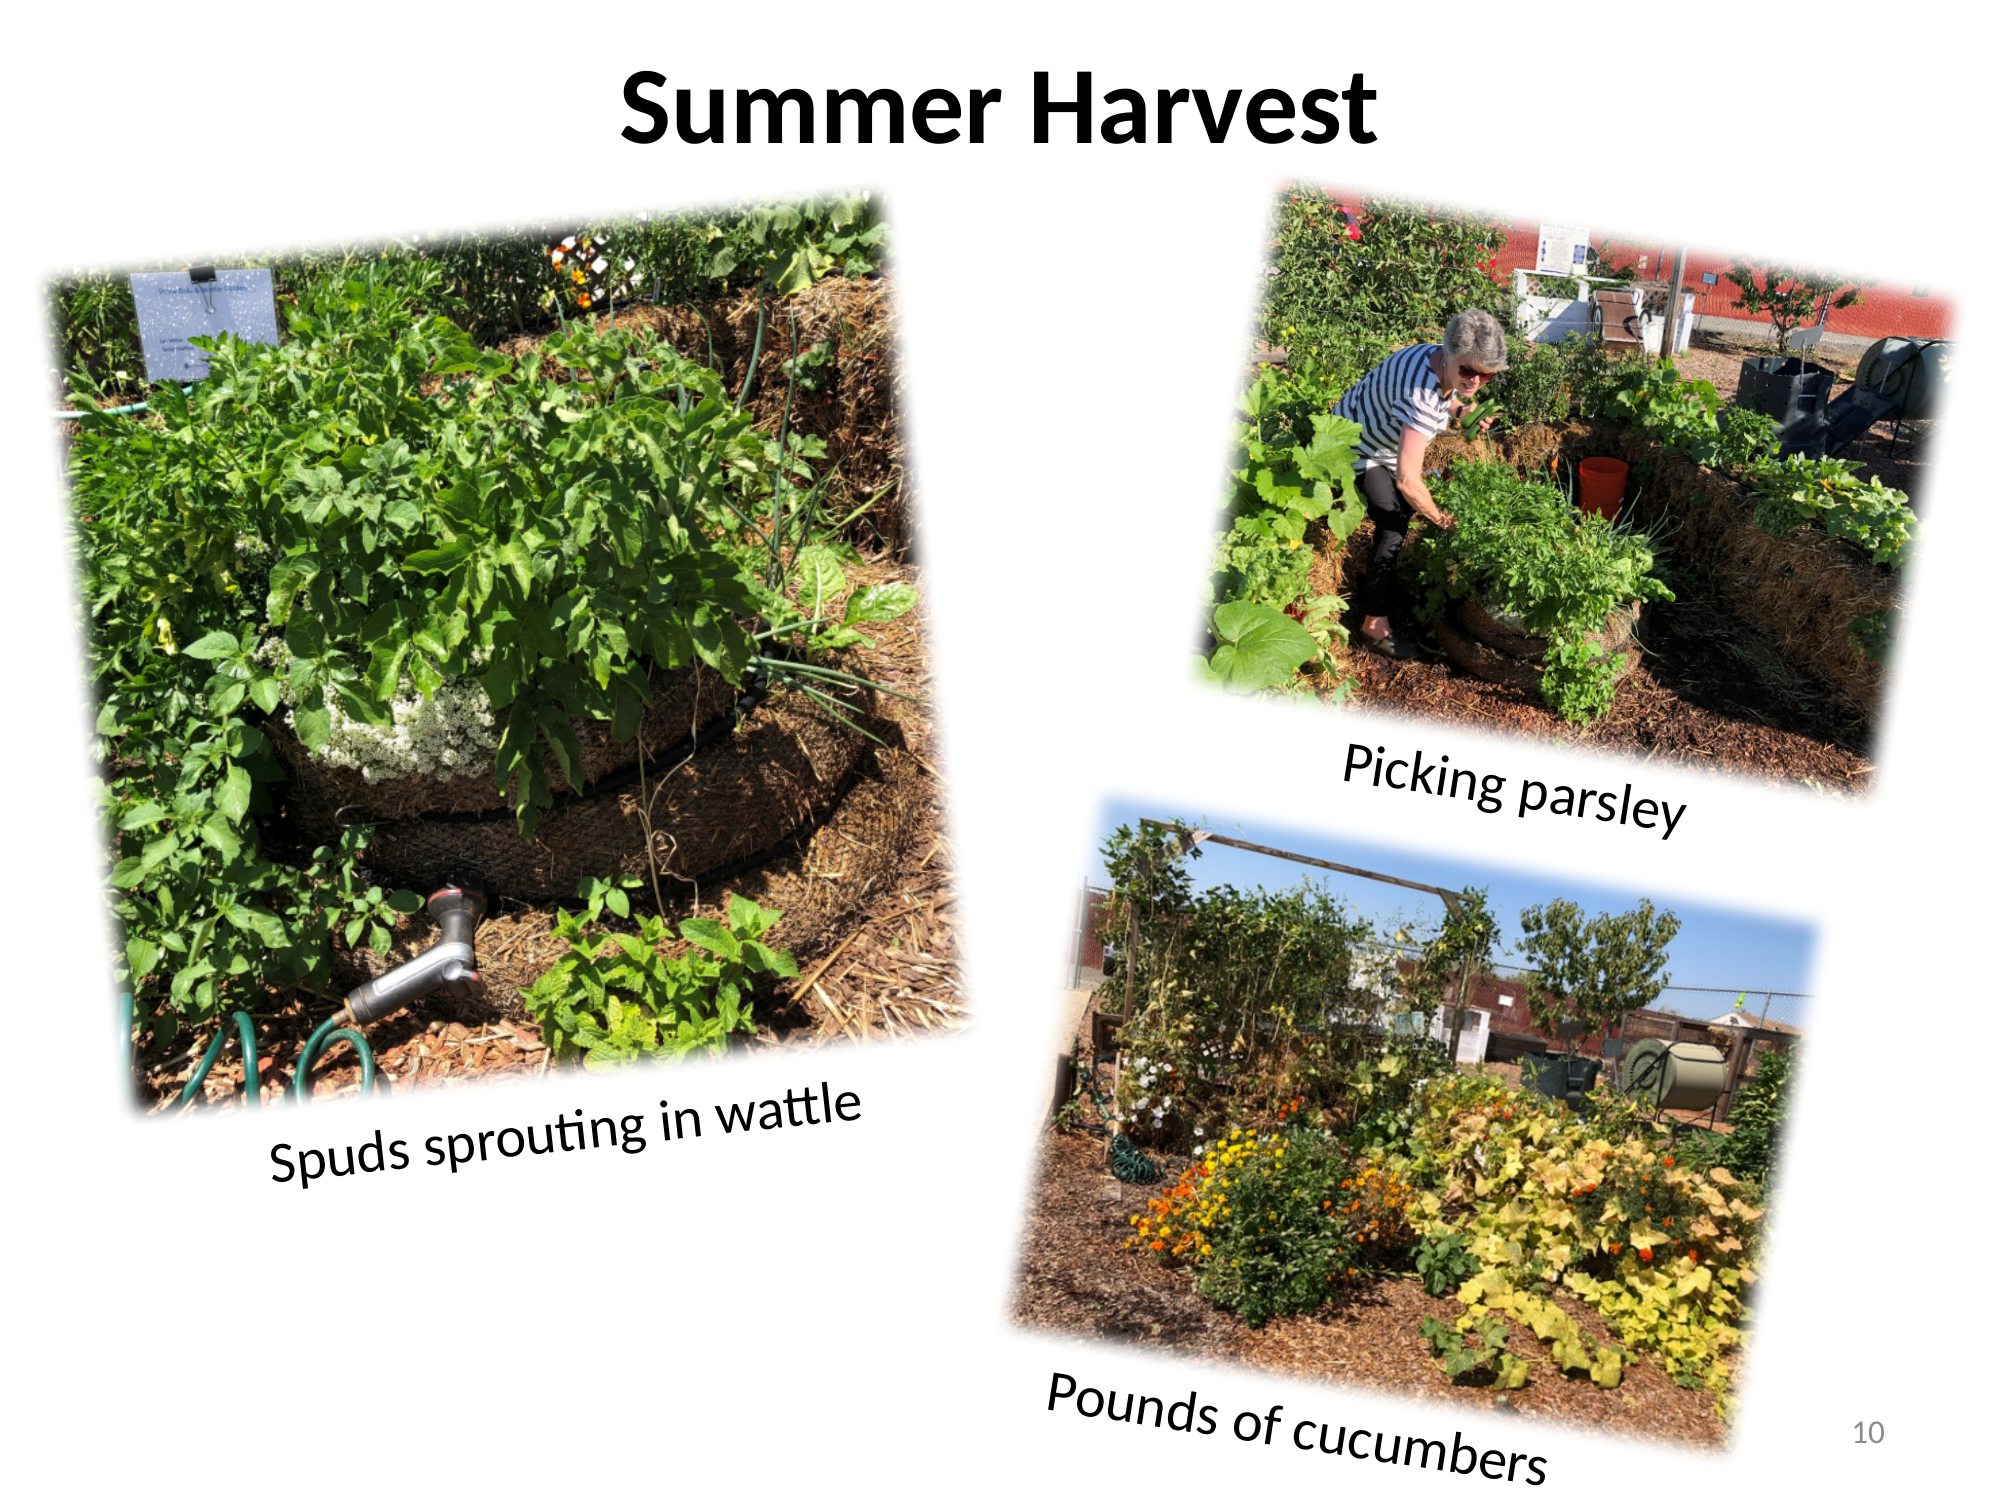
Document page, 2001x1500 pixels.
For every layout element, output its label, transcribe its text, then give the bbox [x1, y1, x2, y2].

picture [63, 210, 951, 1098]
picture [1213, 201, 1938, 780]
picture [1024, 811, 1805, 1446]
slide_number 10 [1614, 1390, 1900, 1471]
text_box Spuds sprouting in wattle [249, 1098, 922, 1204]
title Summer Harvest [99, 25, 1900, 173]
text_box Picking parsley [1322, 769, 1816, 872]
text_box Pounds of cucumbers [1027, 1417, 1620, 1500]
